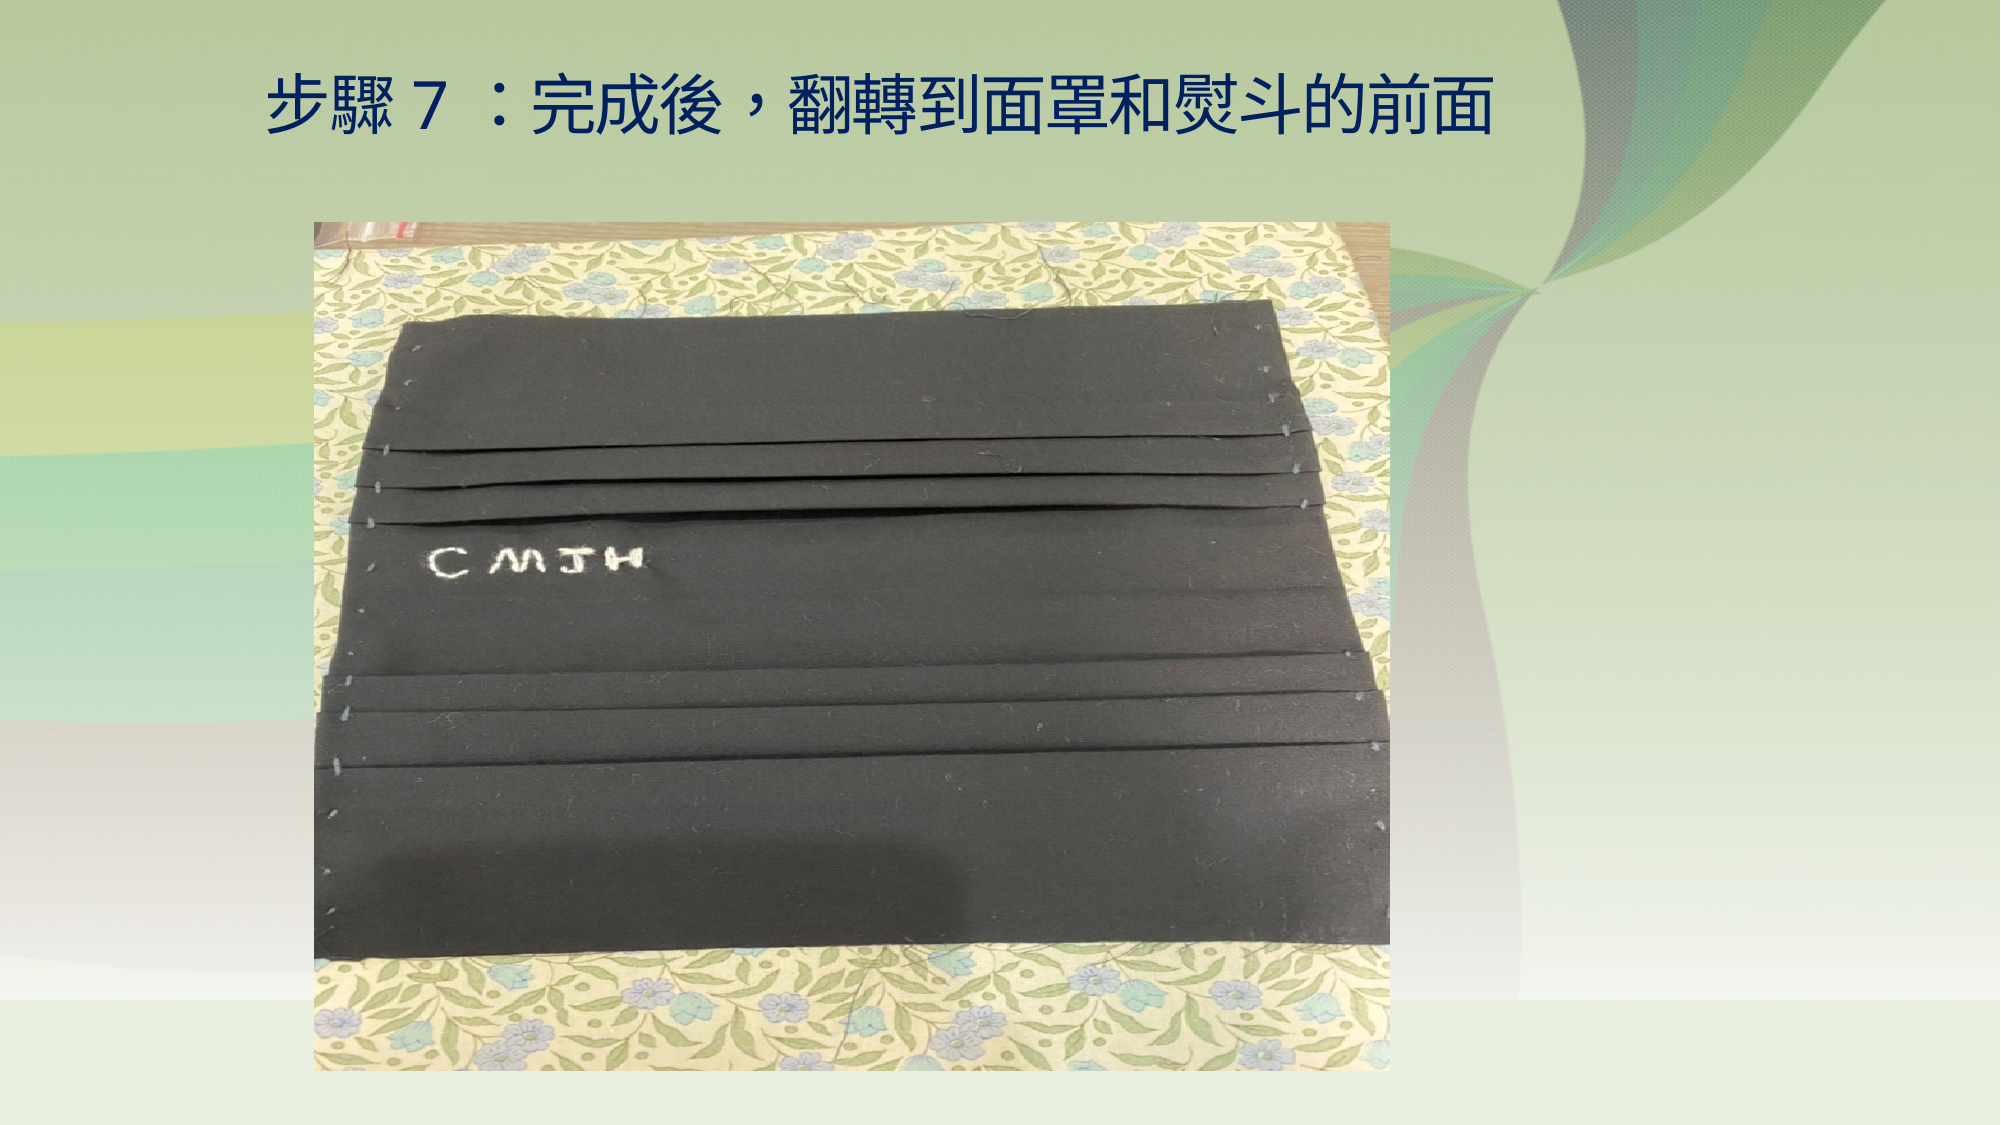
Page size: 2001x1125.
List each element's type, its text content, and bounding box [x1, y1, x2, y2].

title 步驟7：完成後，翻轉到面罩和熨斗的前面 [249, 0, 1715, 218]
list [314, 222, 1390, 1071]
